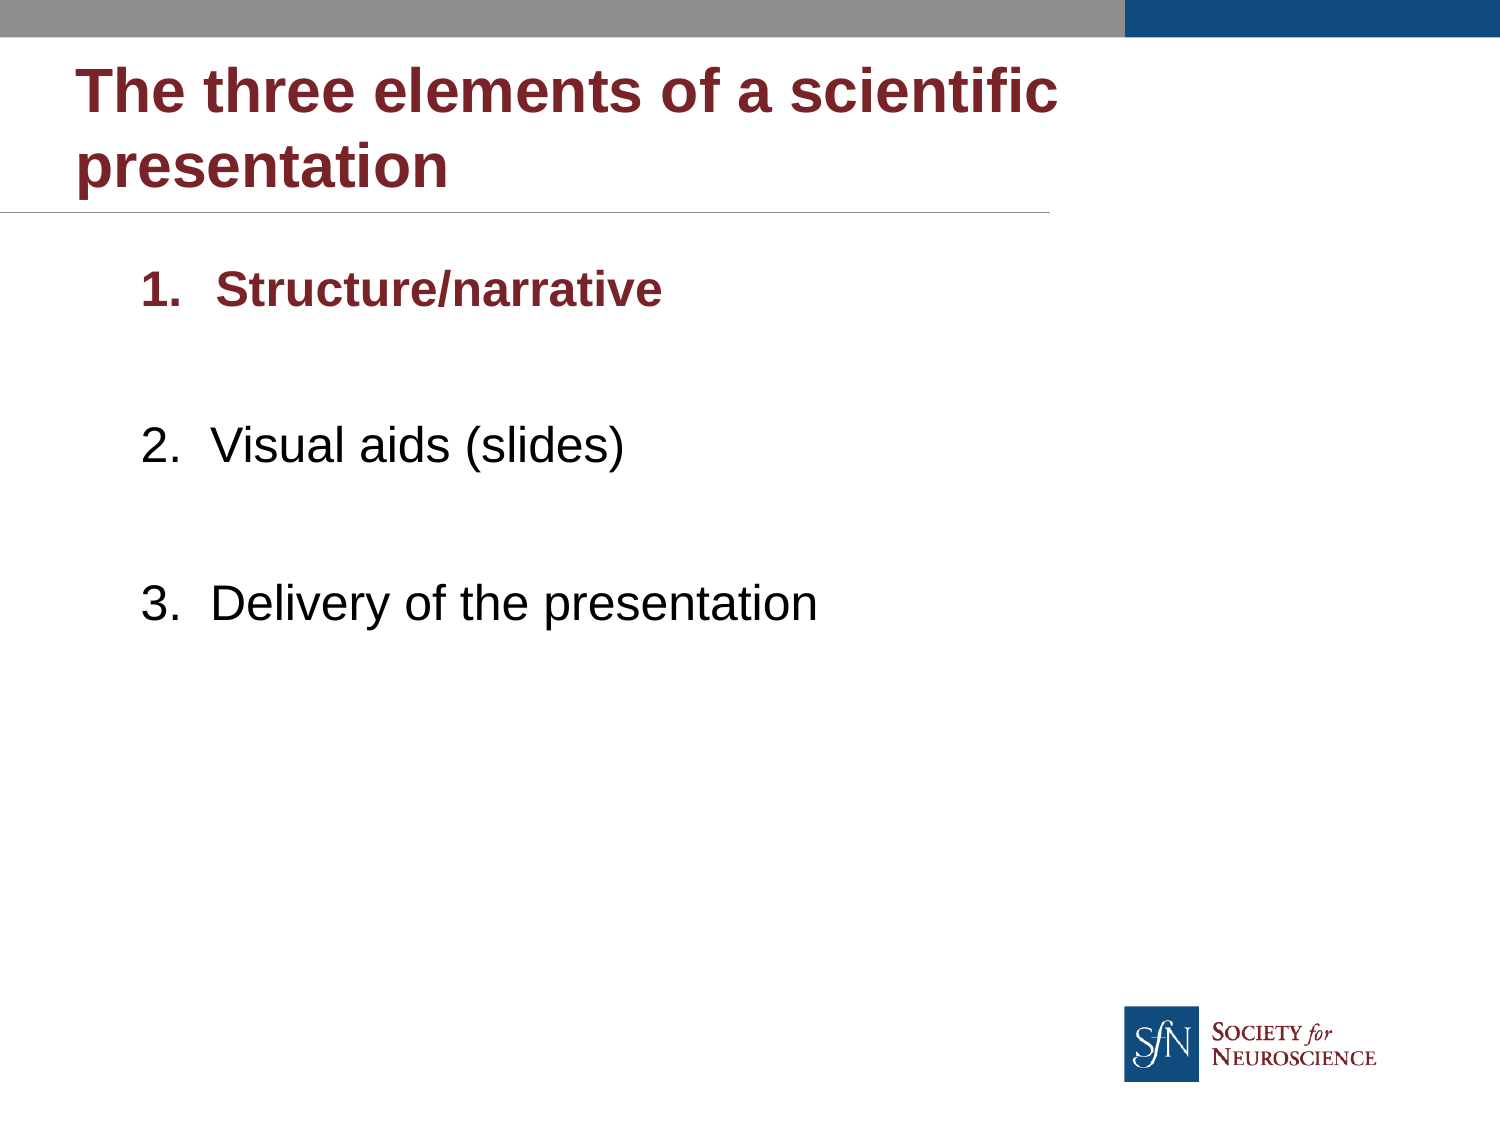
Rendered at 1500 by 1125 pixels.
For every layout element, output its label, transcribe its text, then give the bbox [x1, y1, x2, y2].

list Structure/narrative 2. Visual aids (slides) 3. Delivery of the presentation [75, 249, 1275, 1063]
picture [1117, 999, 1381, 1087]
title The three elements of a scientific presentation [75, 50, 1125, 125]
